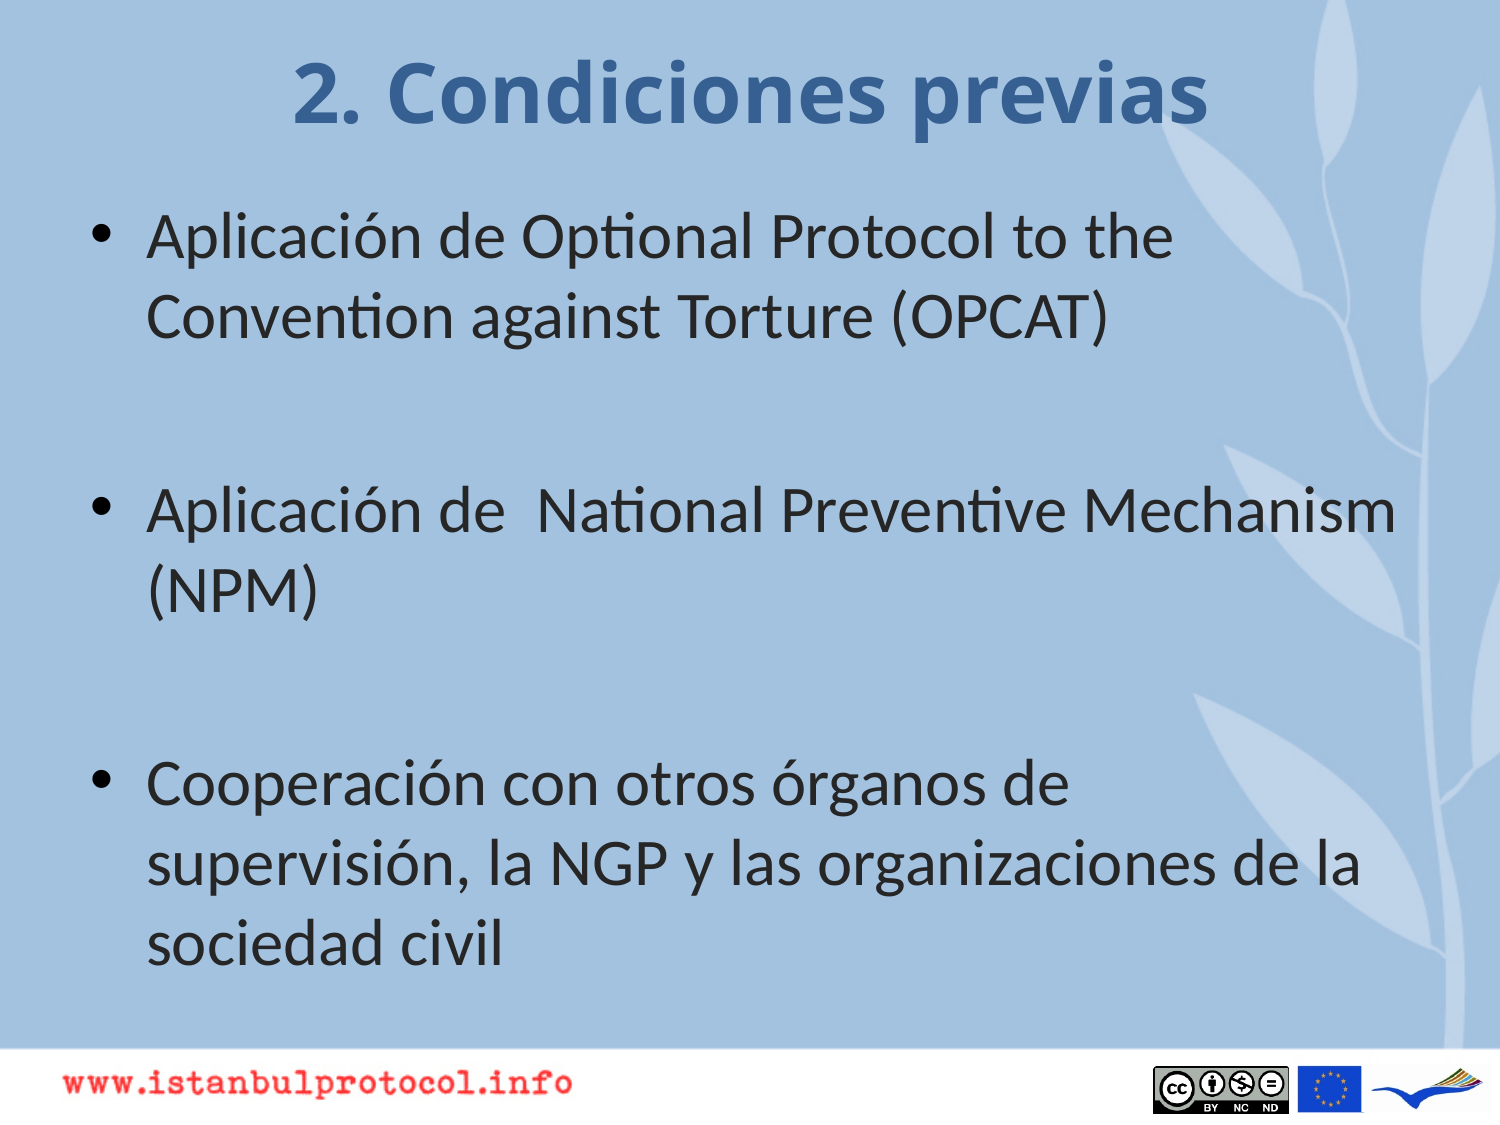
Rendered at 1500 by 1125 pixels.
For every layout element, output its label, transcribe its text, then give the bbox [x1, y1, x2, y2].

picture [0, 0, 1500, 1125]
title 2. Condiciones previas [76, 0, 1427, 198]
list Aplicación de Optional Protocol to the Convention against Torture (OPCAT) Aplicación de National Preventive Mechanism (NPM) Cooperación con otros órganos de supervisión, la NGP y las organizaciones de la sociedad civil [75, 184, 1425, 1005]
